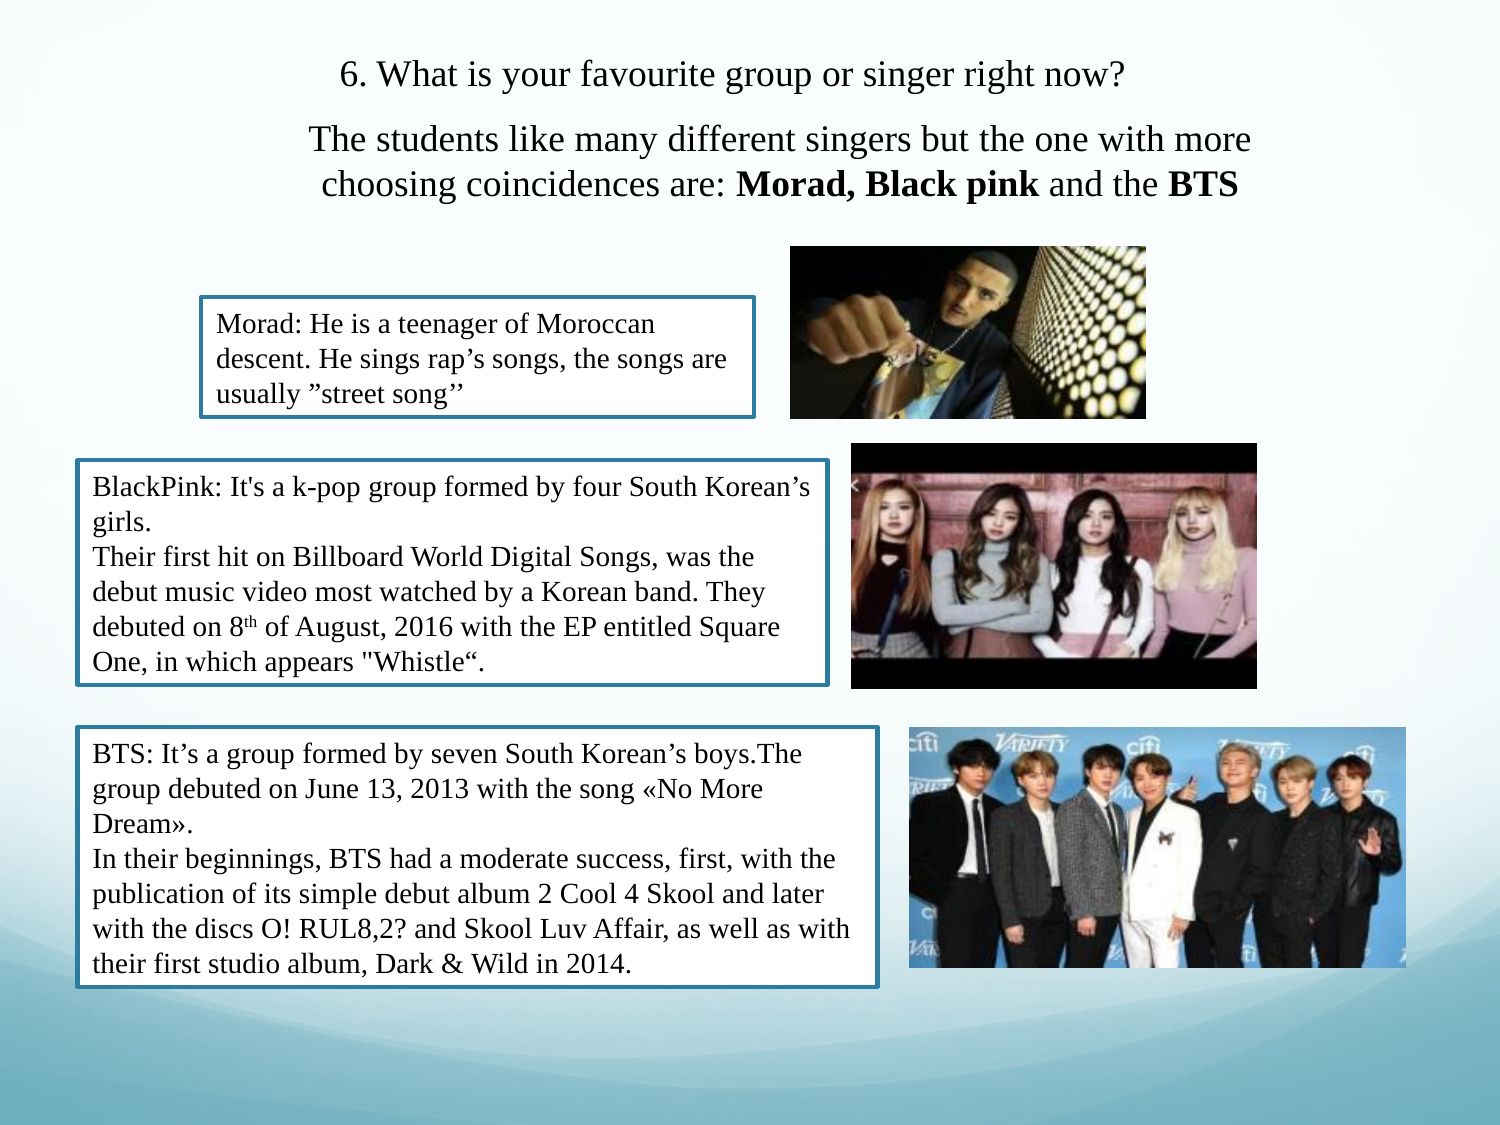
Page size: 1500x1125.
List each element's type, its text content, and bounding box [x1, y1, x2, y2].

text_box 6. What is your favourite group or singer right now? [324, 41, 1225, 101]
text_box BTS: It’s a group formed by seven South Korean’s boys.The group debuted on June 13, 2013 with the song «No More Dream». In their beginnings, BTS had a moderate success, first, with the publication of its simple debut album 2 Cool 4 Skool and later with the discs O! RUL8,2? and Skool Luv Affair, as well as with their first studio album, Dark & ​​Wild in 2014. [75, 725, 880, 989]
text_box Morad: He is a teenager of Moroccan descent. He sings rap’s songs, the songs are usually ”street song’’ [199, 295, 756, 419]
text_box BlackPink: It's a k-pop group formed by four South Korean’s girls. Their first hit on Billboard World Digital Songs, was the debut music video most watched by a Korean band. They debuted on 8th of August, 2016 with the EP entitled Square One, in which appears "Whistle“. [75, 458, 830, 687]
text_box The students like many different singers but the one with more choosing coincidences are: Morad, Black pink and the BTS [254, 106, 1306, 301]
picture [790, 246, 1147, 419]
picture [908, 727, 1407, 969]
picture [850, 443, 1258, 690]
